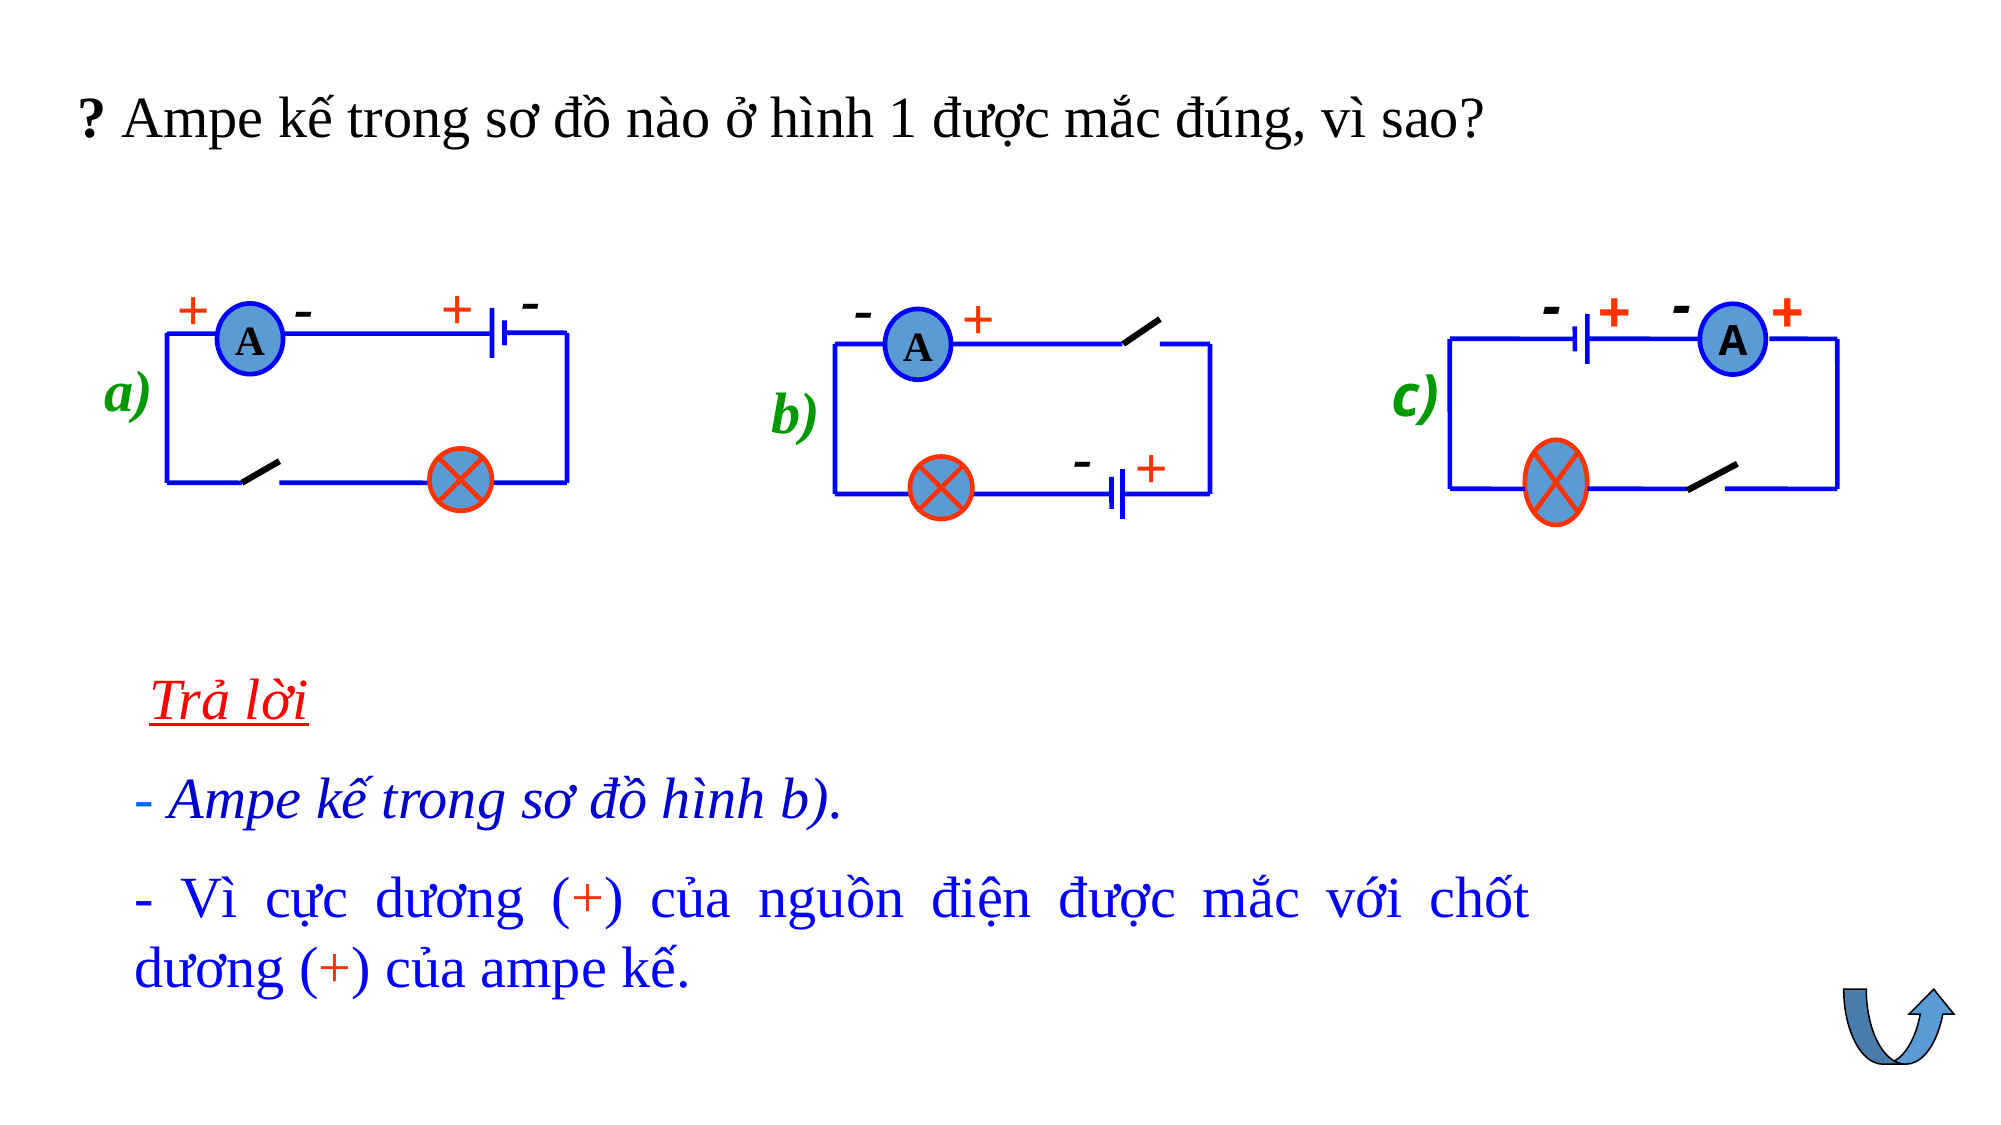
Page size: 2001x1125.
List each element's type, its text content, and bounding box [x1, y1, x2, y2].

text_box [1843, 989, 1954, 1065]
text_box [89, 261, 597, 511]
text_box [756, 271, 1210, 519]
text_box ? Ampe kế trong sơ đồ nào ở hình 1 được mắc đúng, vì sao? [62, 71, 1876, 157]
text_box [1376, 266, 1838, 525]
text_box Trả lời - Ampe kế trong sơ đồ hình b). - Vì cực dương (+) của nguồn điện được mắc với chốt dương (+) của ampe kế. [120, 653, 1546, 1007]
